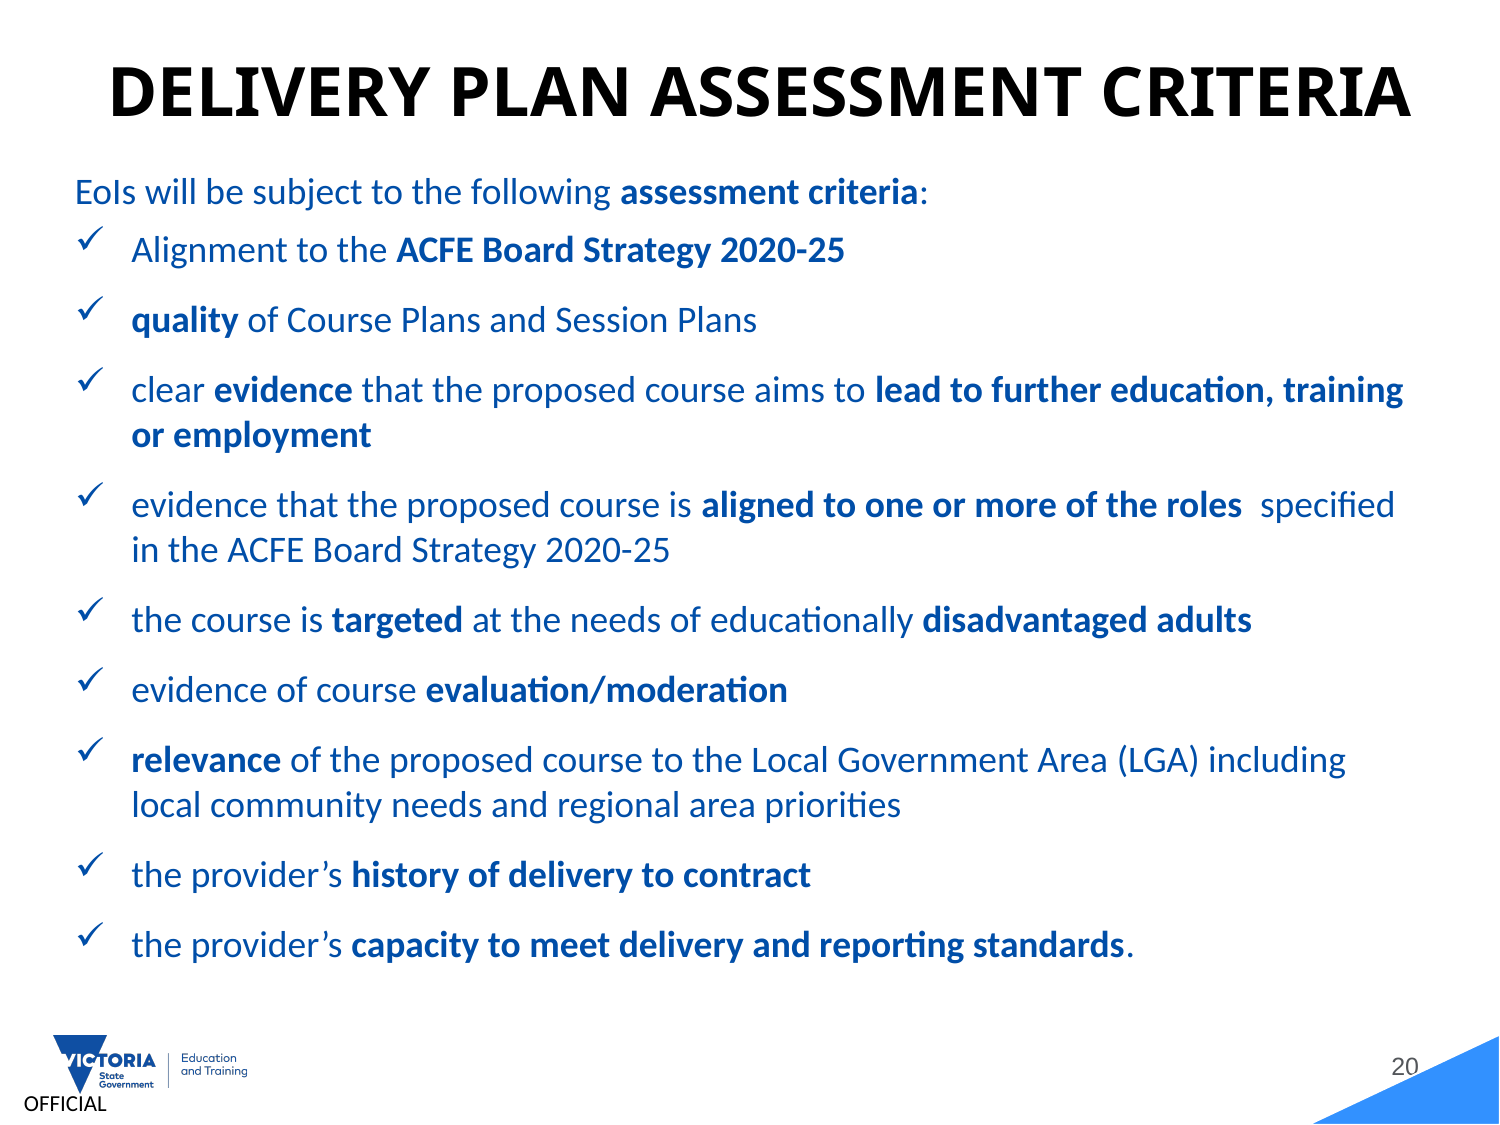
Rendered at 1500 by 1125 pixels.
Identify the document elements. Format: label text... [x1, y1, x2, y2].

list EoIs will be subject to the following assessment criteria: Alignment to the ACFE Board Strategy 2020-25 quality of Course Plans and Session Plans clear evidence that the proposed course aims to lead to further education, training or employment evidence that the proposed course is aligned to one or more of the roles specified in the ACFE Board Strategy 2020-25 the course is targeted at the needs of educationally disadvantaged adults evidence of course evaluation/moderation relevance of the proposed course to the Local Government Area (LGA) including local community needs and regional area priorities the provider’s history of delivery to contract the provider’s capacity to meet delivery and reporting standards. [74, 167, 1426, 965]
text_box [1307, 1033, 1500, 1125]
title DELIVERY PLAN ASSESSMENT CRITERIA [74, 57, 1463, 149]
picture [53, 1035, 277, 1094]
